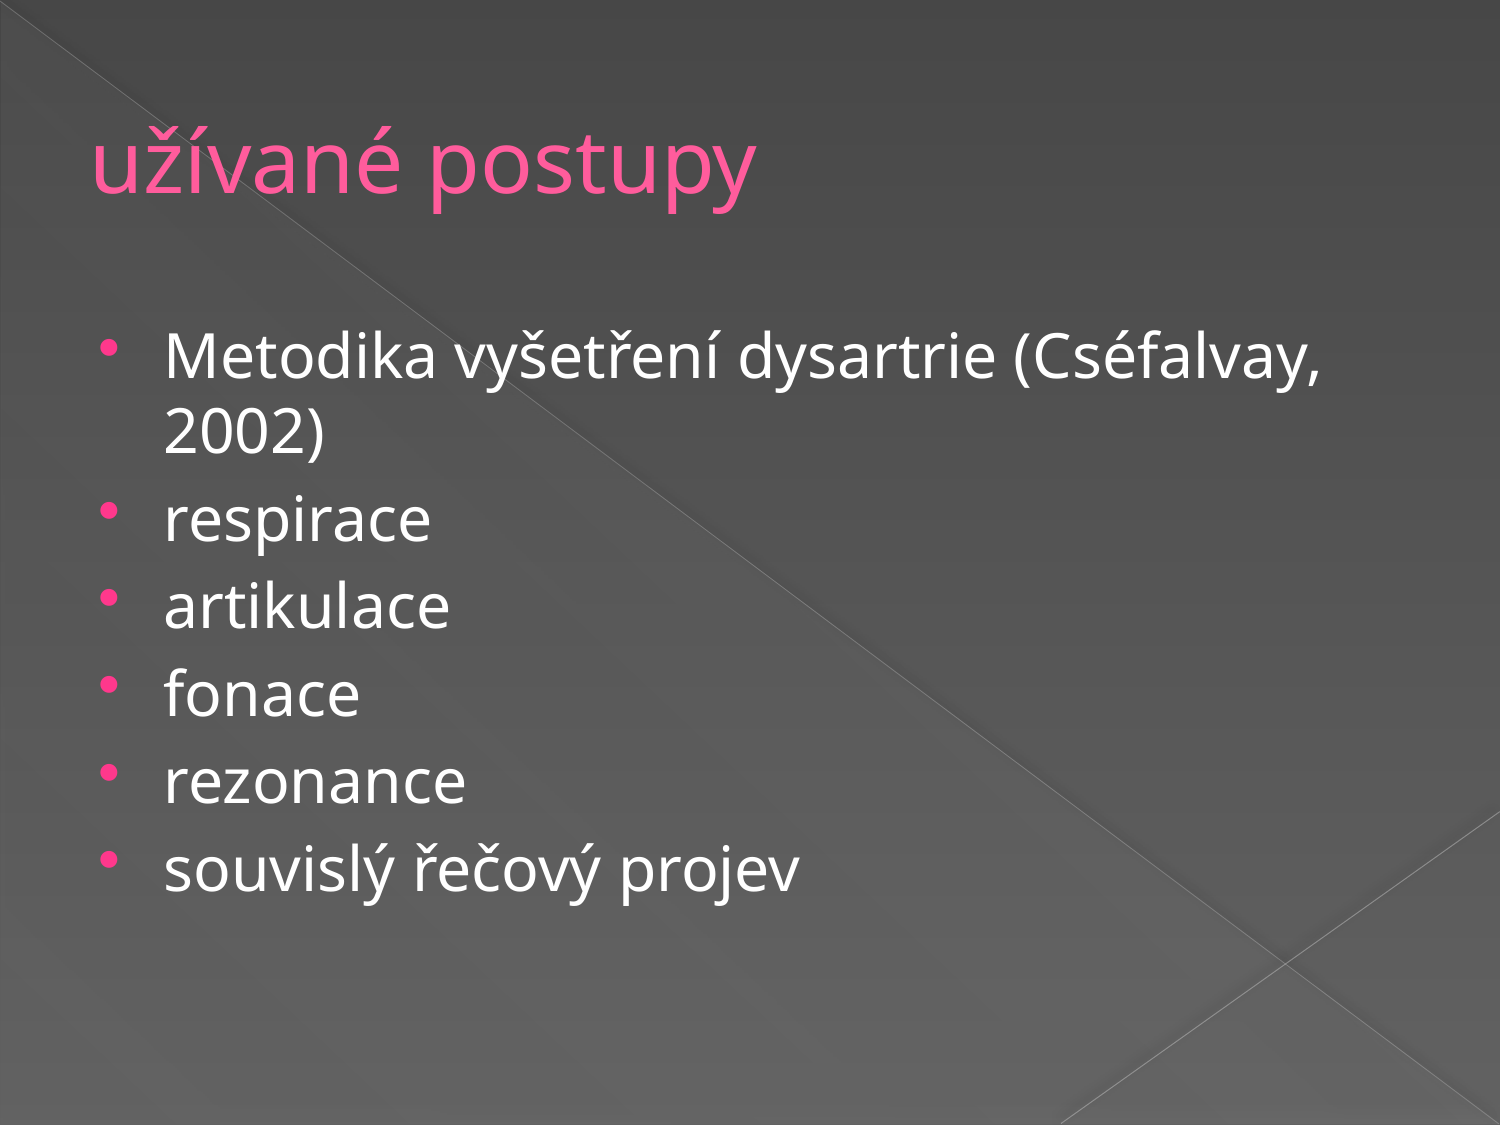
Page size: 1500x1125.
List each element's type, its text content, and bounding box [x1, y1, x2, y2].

title užívané postupy [75, 43, 1425, 274]
list Metodika vyšetření dysartrie (Cséfalvay, 2002) respirace artikulace fonace rezonance souvislý řečový projev [75, 308, 1425, 1059]
